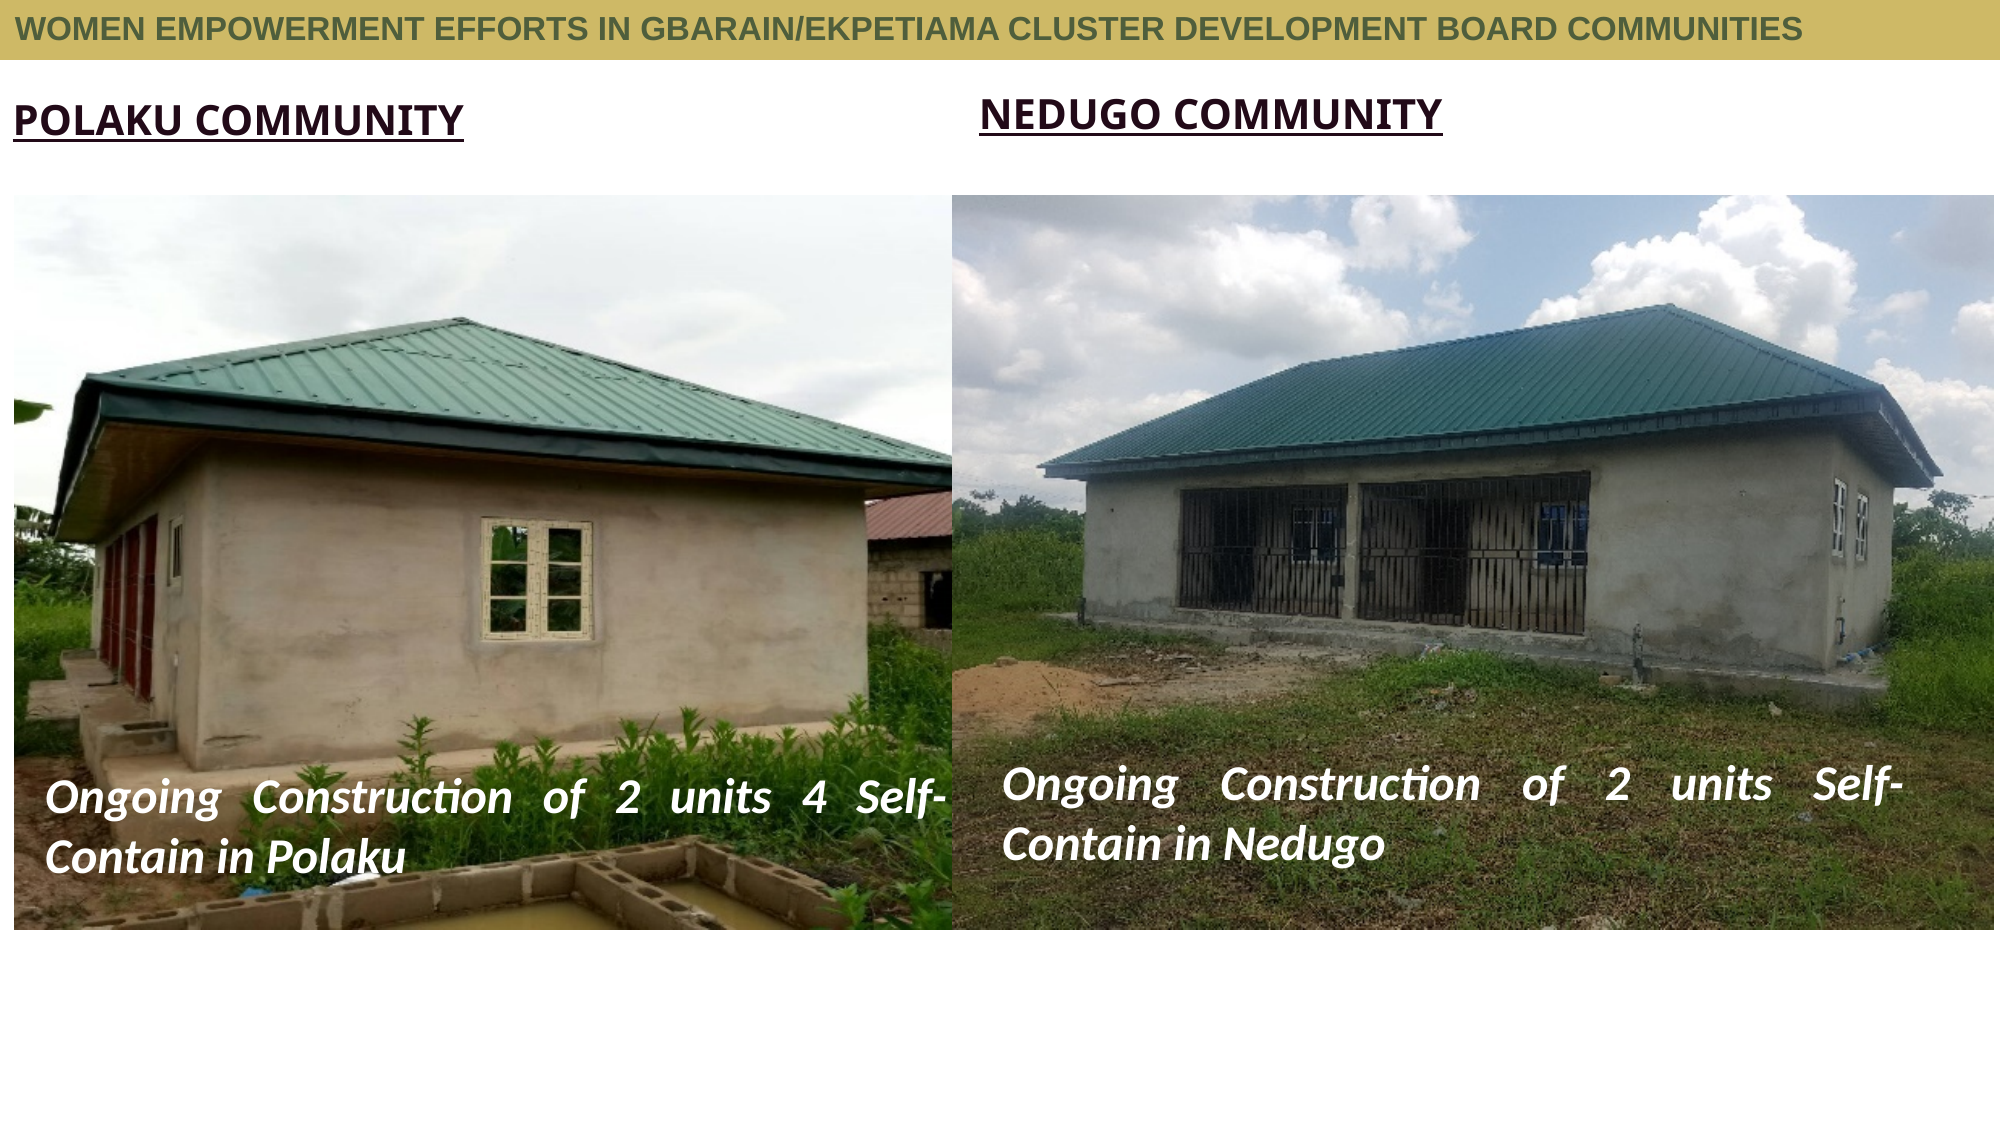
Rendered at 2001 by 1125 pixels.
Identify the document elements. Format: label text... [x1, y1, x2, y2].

text_box NEDUGO COMMUNITY [963, 80, 1458, 192]
text_box WOMEN EMPOWERMENT EFFORTS IN GBARAIN/EKPETIAMA CLUSTER DEVELOPMENT BOARD COMMUNITIES [0, 0, 2000, 55]
text_box POLAKU COMMUNITY [0, 86, 479, 202]
picture [13, 195, 1994, 930]
